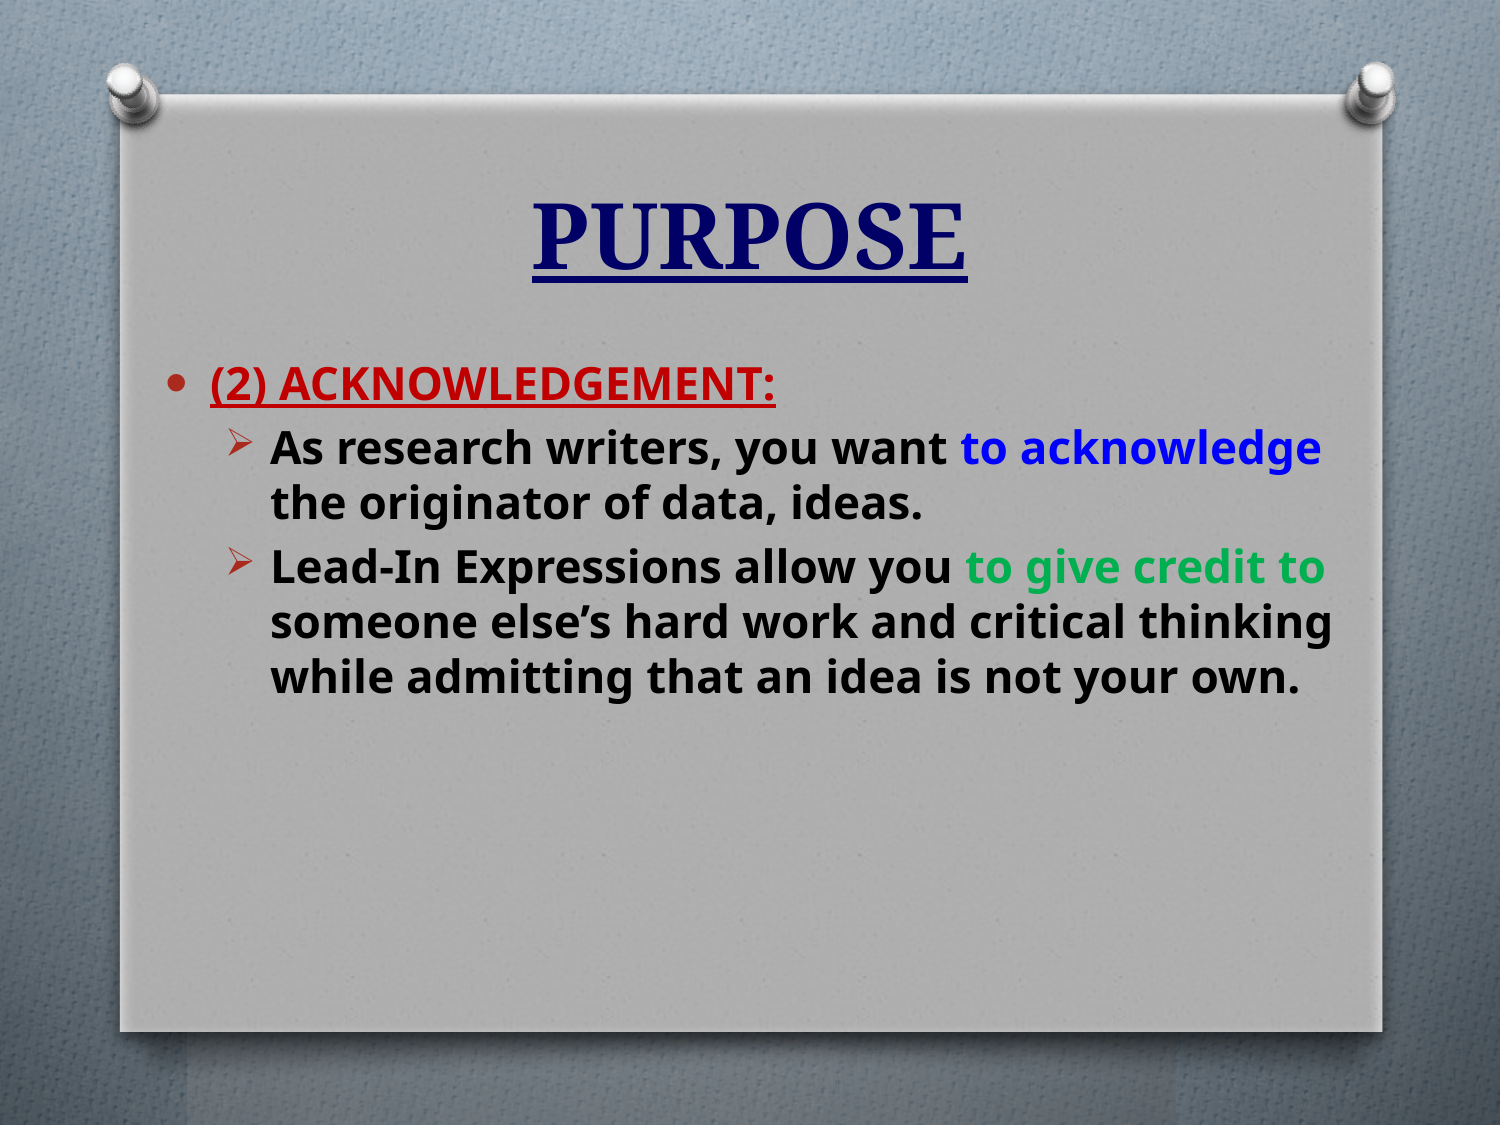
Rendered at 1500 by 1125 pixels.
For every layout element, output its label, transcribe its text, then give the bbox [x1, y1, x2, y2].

picture [75, 29, 198, 149]
title PURPOSE [150, 134, 1350, 332]
picture [1317, 35, 1439, 156]
list (2) ACKNOWLEDGEMENT: As research writers, you want to acknowledge the originator of data, ideas. Lead-In Expressions allow you to give credit to someone else’s hard work and critical thinking while admitting that an idea is not your own. [150, 347, 1350, 1013]
